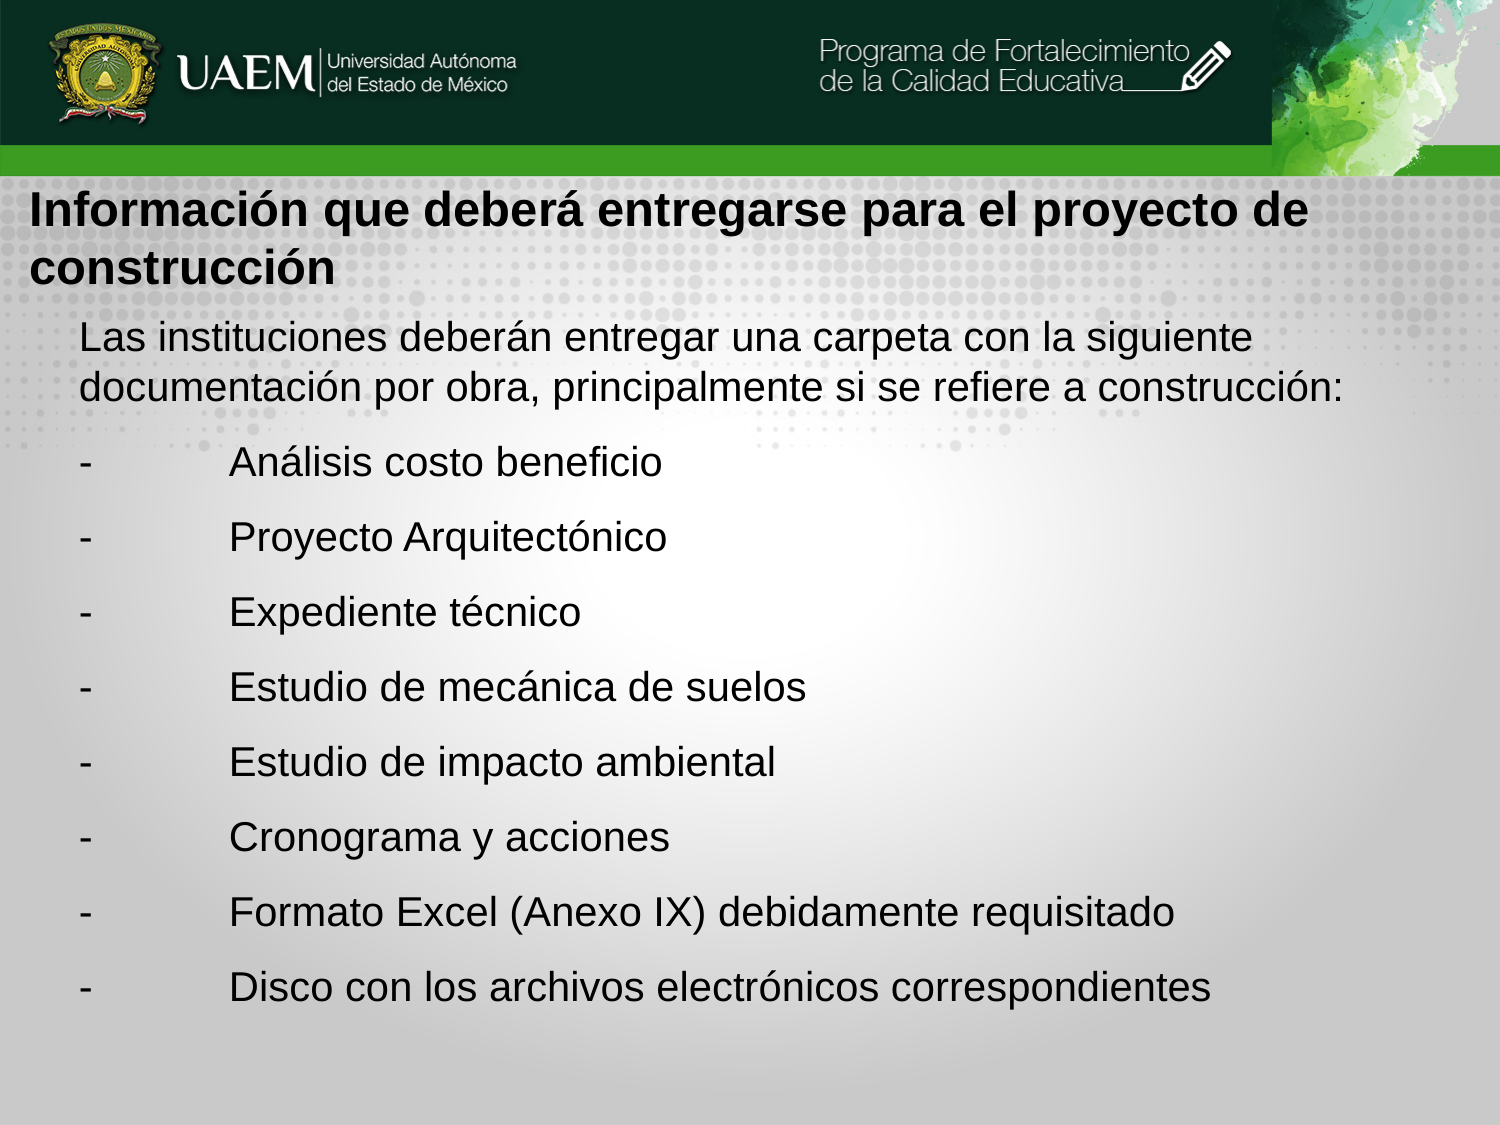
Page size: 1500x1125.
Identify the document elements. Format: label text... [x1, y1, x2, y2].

text_box Información que deberá entregarse para el proyecto de construcción [0, 177, 1499, 295]
picture [0, 0, 1500, 1125]
text_box Las instituciones deberán entregar una carpeta con la siguiente documentación por obra, principalmente si se refiere a construcción: - Análisis costo beneficio - Proyecto Arquitectónico - Expediente técnico - Estudio de mecánica de suelos - Estudio de impacto ambiental - Cronograma y acciones - Formato Excel (Anexo IX) debidamente requisitado - Disco con los archivos electrónicos correspondientes [64, 302, 1400, 1018]
